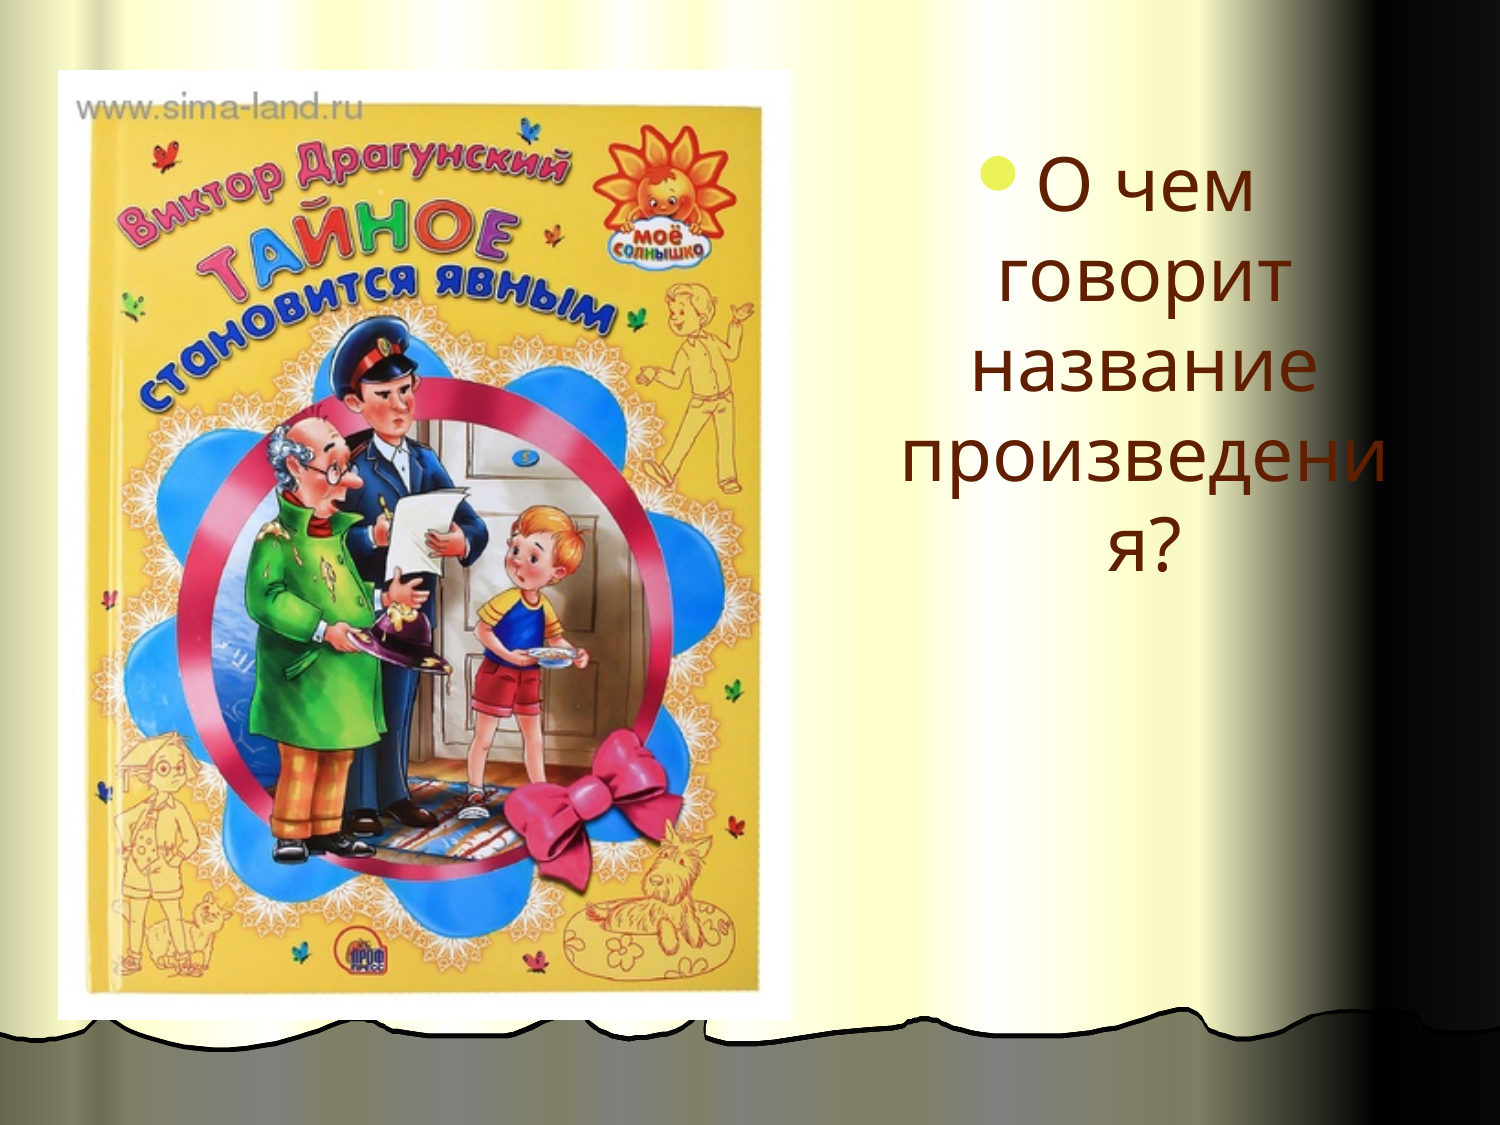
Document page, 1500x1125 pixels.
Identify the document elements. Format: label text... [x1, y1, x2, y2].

list О чем говорит название произведения? [808, 128, 1426, 1038]
picture [58, 70, 791, 1020]
